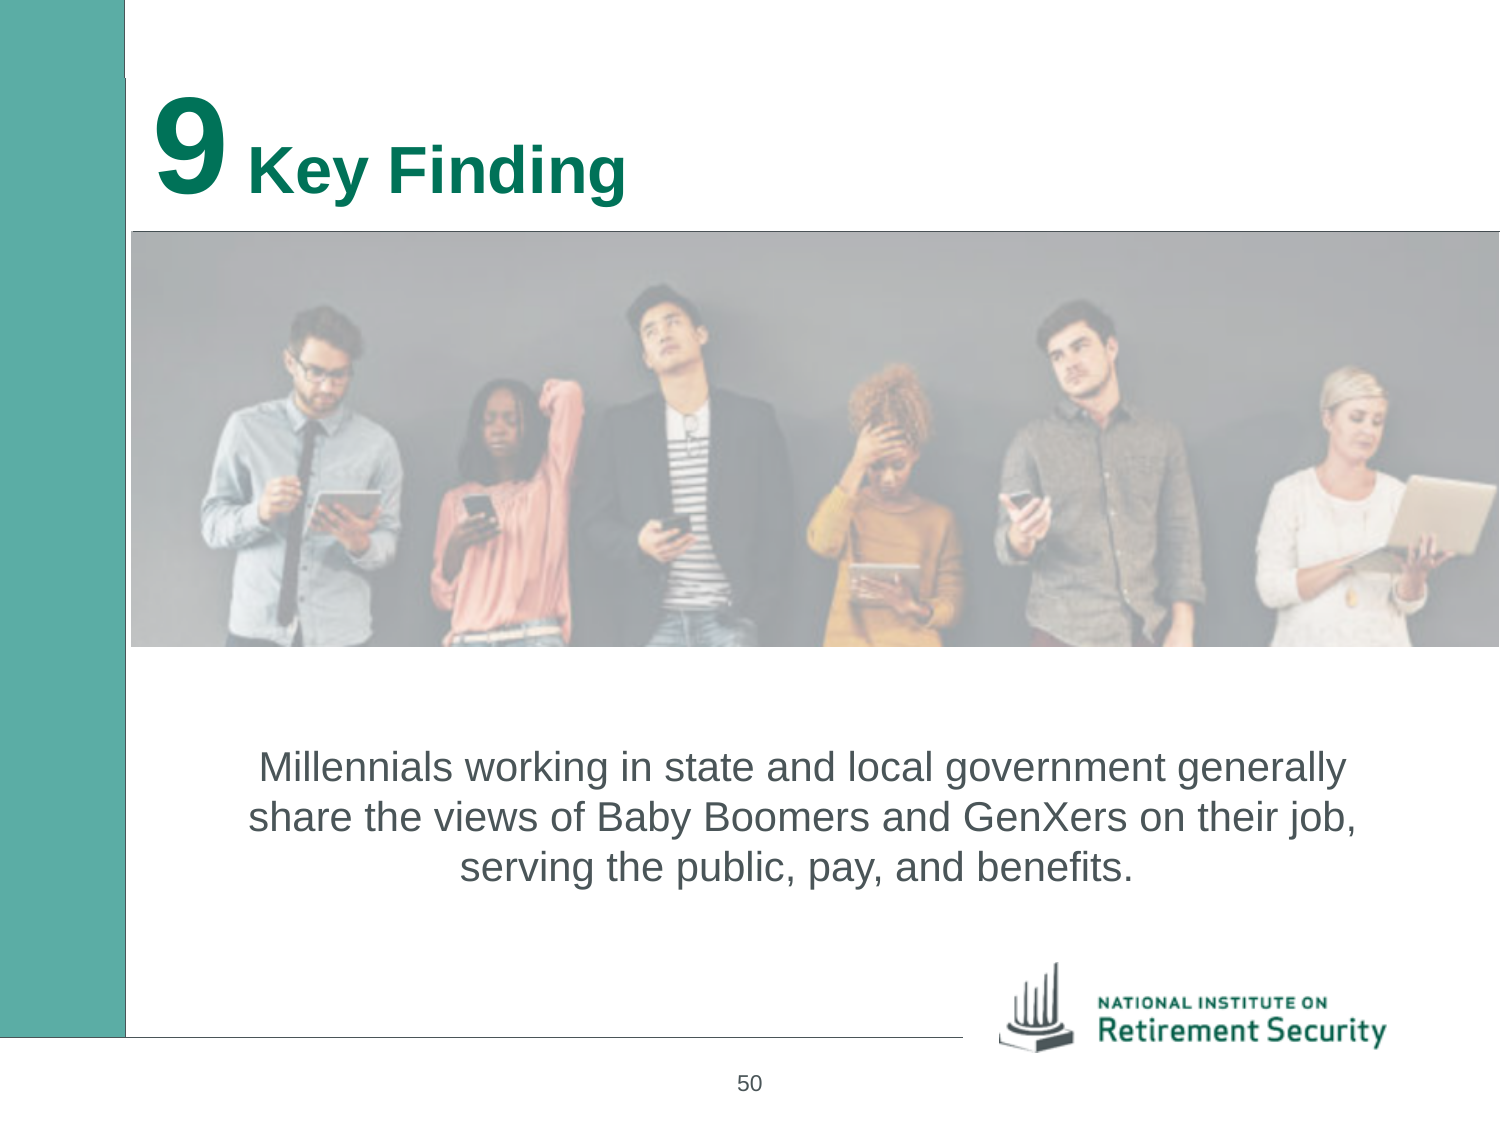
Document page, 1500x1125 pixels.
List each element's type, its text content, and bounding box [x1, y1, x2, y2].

text_box Millennials working in state and local government generally share the views of Baby Boomers and GenXers on their job, serving the public, pay, and benefits. [229, 732, 1377, 898]
picture [999, 962, 1387, 1050]
text_box 50 [0, 1050, 1500, 1115]
title 9 Key Finding [152, 45, 1454, 229]
picture [99, 231, 1500, 647]
